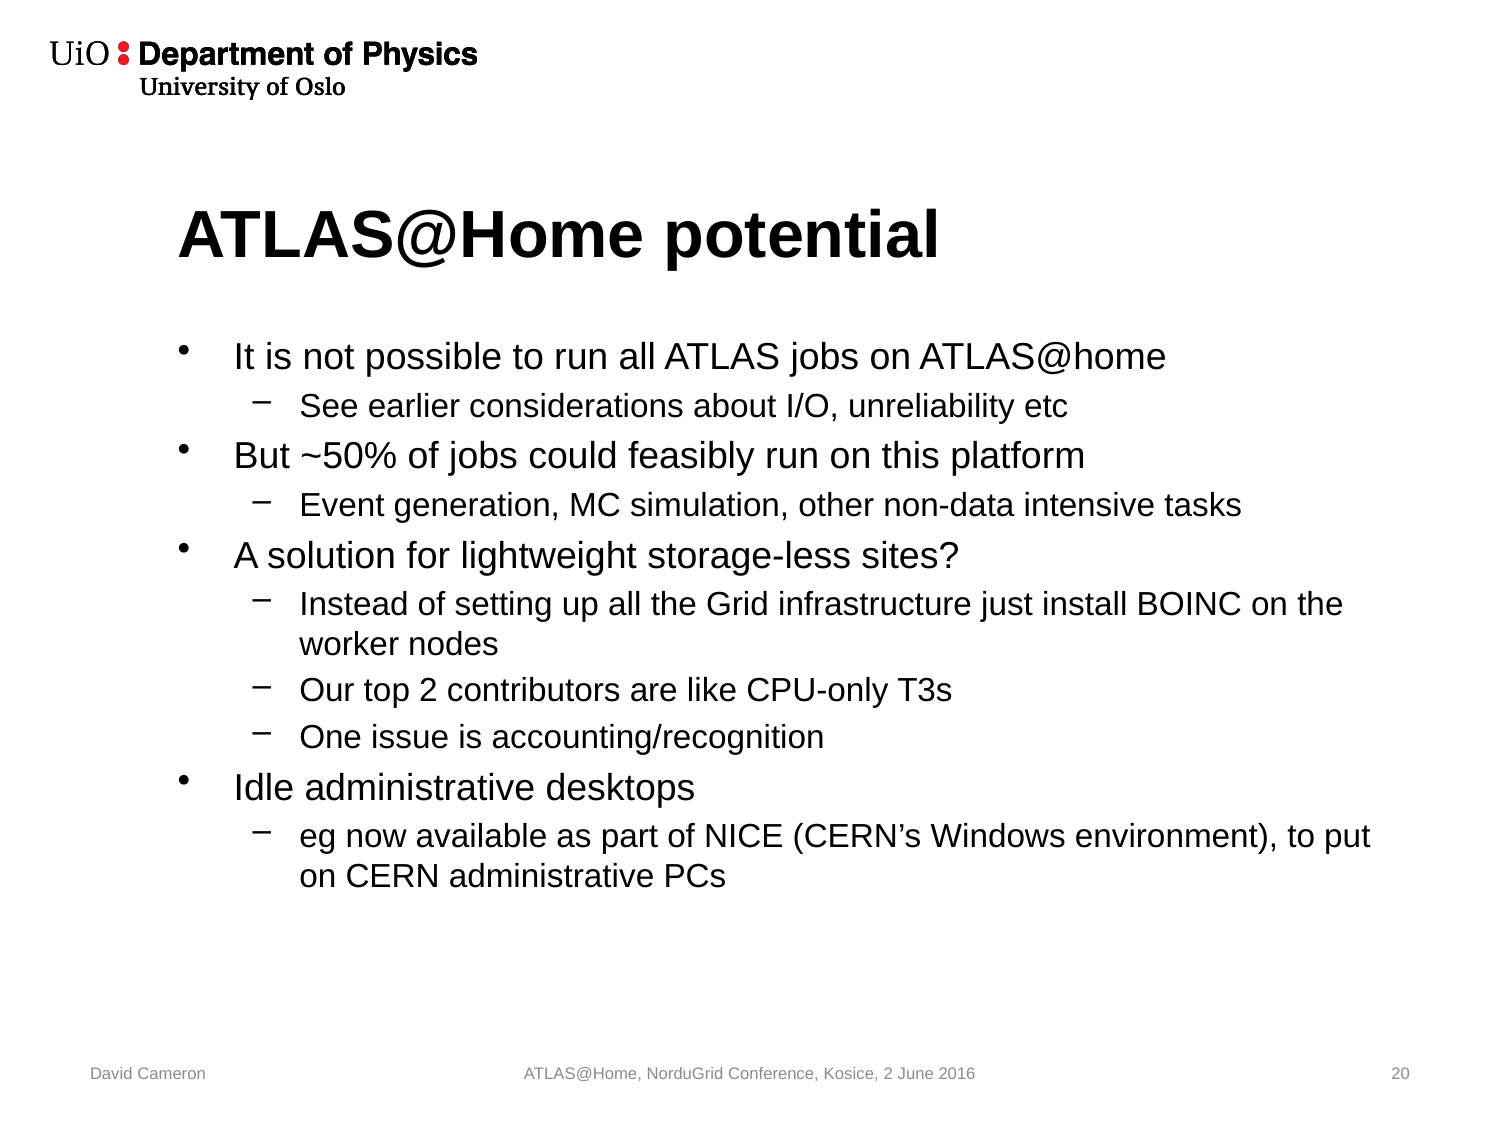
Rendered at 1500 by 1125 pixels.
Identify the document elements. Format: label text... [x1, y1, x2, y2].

title ATLAS@Home potential [162, 137, 1426, 324]
footer ATLAS@Home, NorduGrid Conference, Kosice, 2 June 2016 [490, 1042, 1010, 1103]
slide_number 20 [1074, 1042, 1425, 1103]
list It is not possible to run all ATLAS jobs on ATLAS@home See earlier considerations about I/O, unreliability etc But ~50% of jobs could feasibly run on this platform Event generation, MC simulation, other non-data intensive tasks A solution for lightweight storage-less sites? Instead of setting up all the Grid infrastructure just install BOINC on the worker nodes Our top 2 contributors are like CPU-only T3s One issue is accounting/recognition Idle administrative desktops eg now available as part of NICE (CERN’s Windows environment), to put on CERN administrative PCs [162, 324, 1426, 1001]
slide_number David Cameron [75, 1042, 425, 1103]
picture [50, 37, 478, 125]
